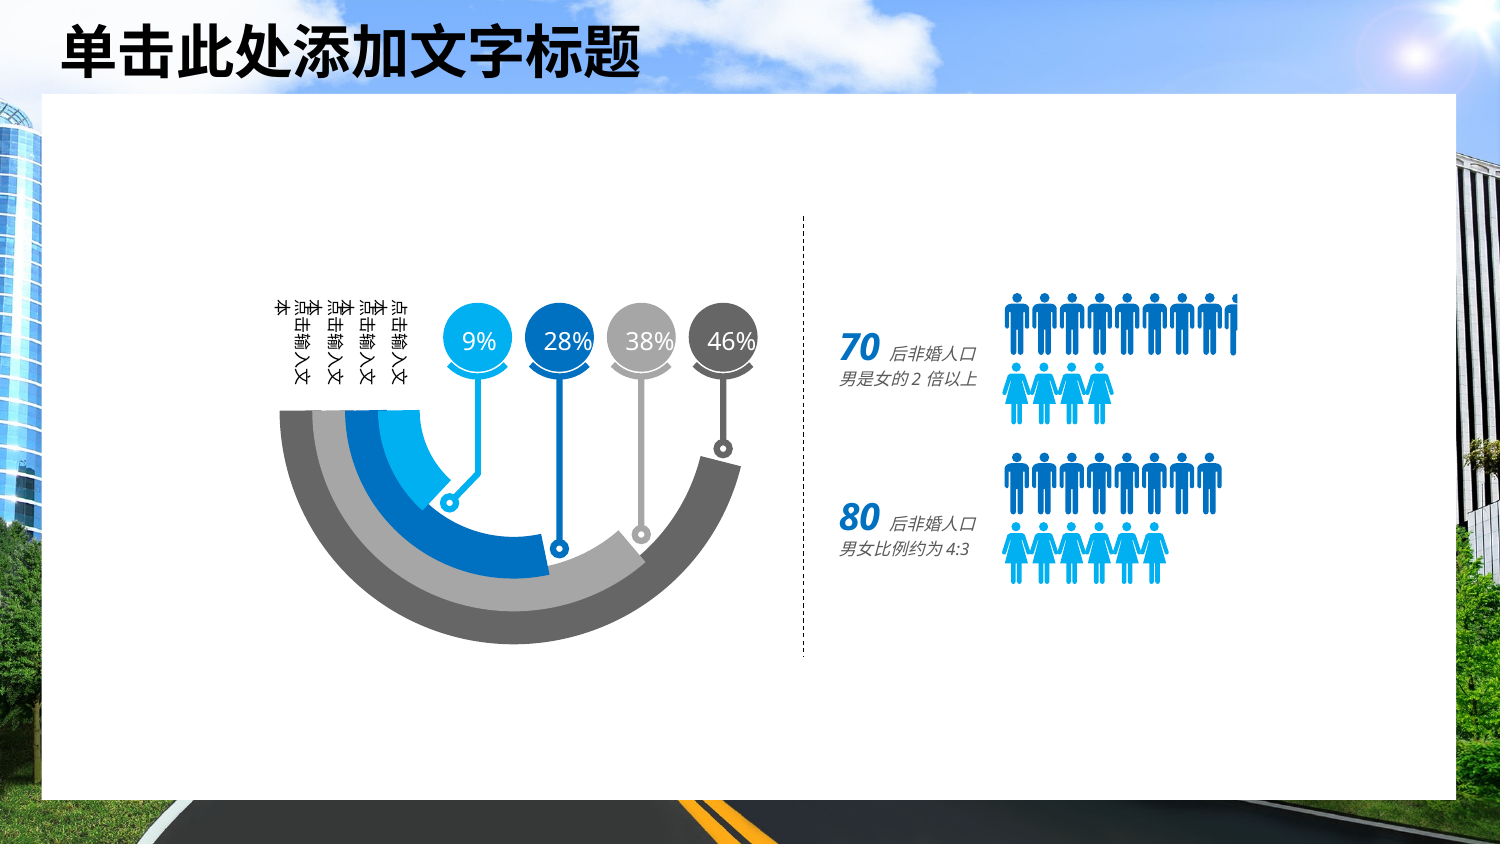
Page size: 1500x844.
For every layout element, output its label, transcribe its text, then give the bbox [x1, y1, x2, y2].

text_box [299, 413, 682, 624]
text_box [520, 297, 609, 556]
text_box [270, 284, 419, 413]
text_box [683, 297, 773, 456]
picture [0, 0, 1500, 844]
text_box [438, 297, 517, 510]
text_box 70后非婚人口 男是女的2倍以上 [823, 315, 1002, 397]
text_box [398, 410, 438, 496]
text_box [1002, 292, 1238, 425]
text_box [691, 456, 722, 530]
text_box 80后非婚人口 男女比例约为4:3 [823, 485, 1002, 566]
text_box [1002, 452, 1222, 585]
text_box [601, 297, 691, 542]
text_box [365, 413, 540, 559]
text_box [332, 413, 633, 592]
